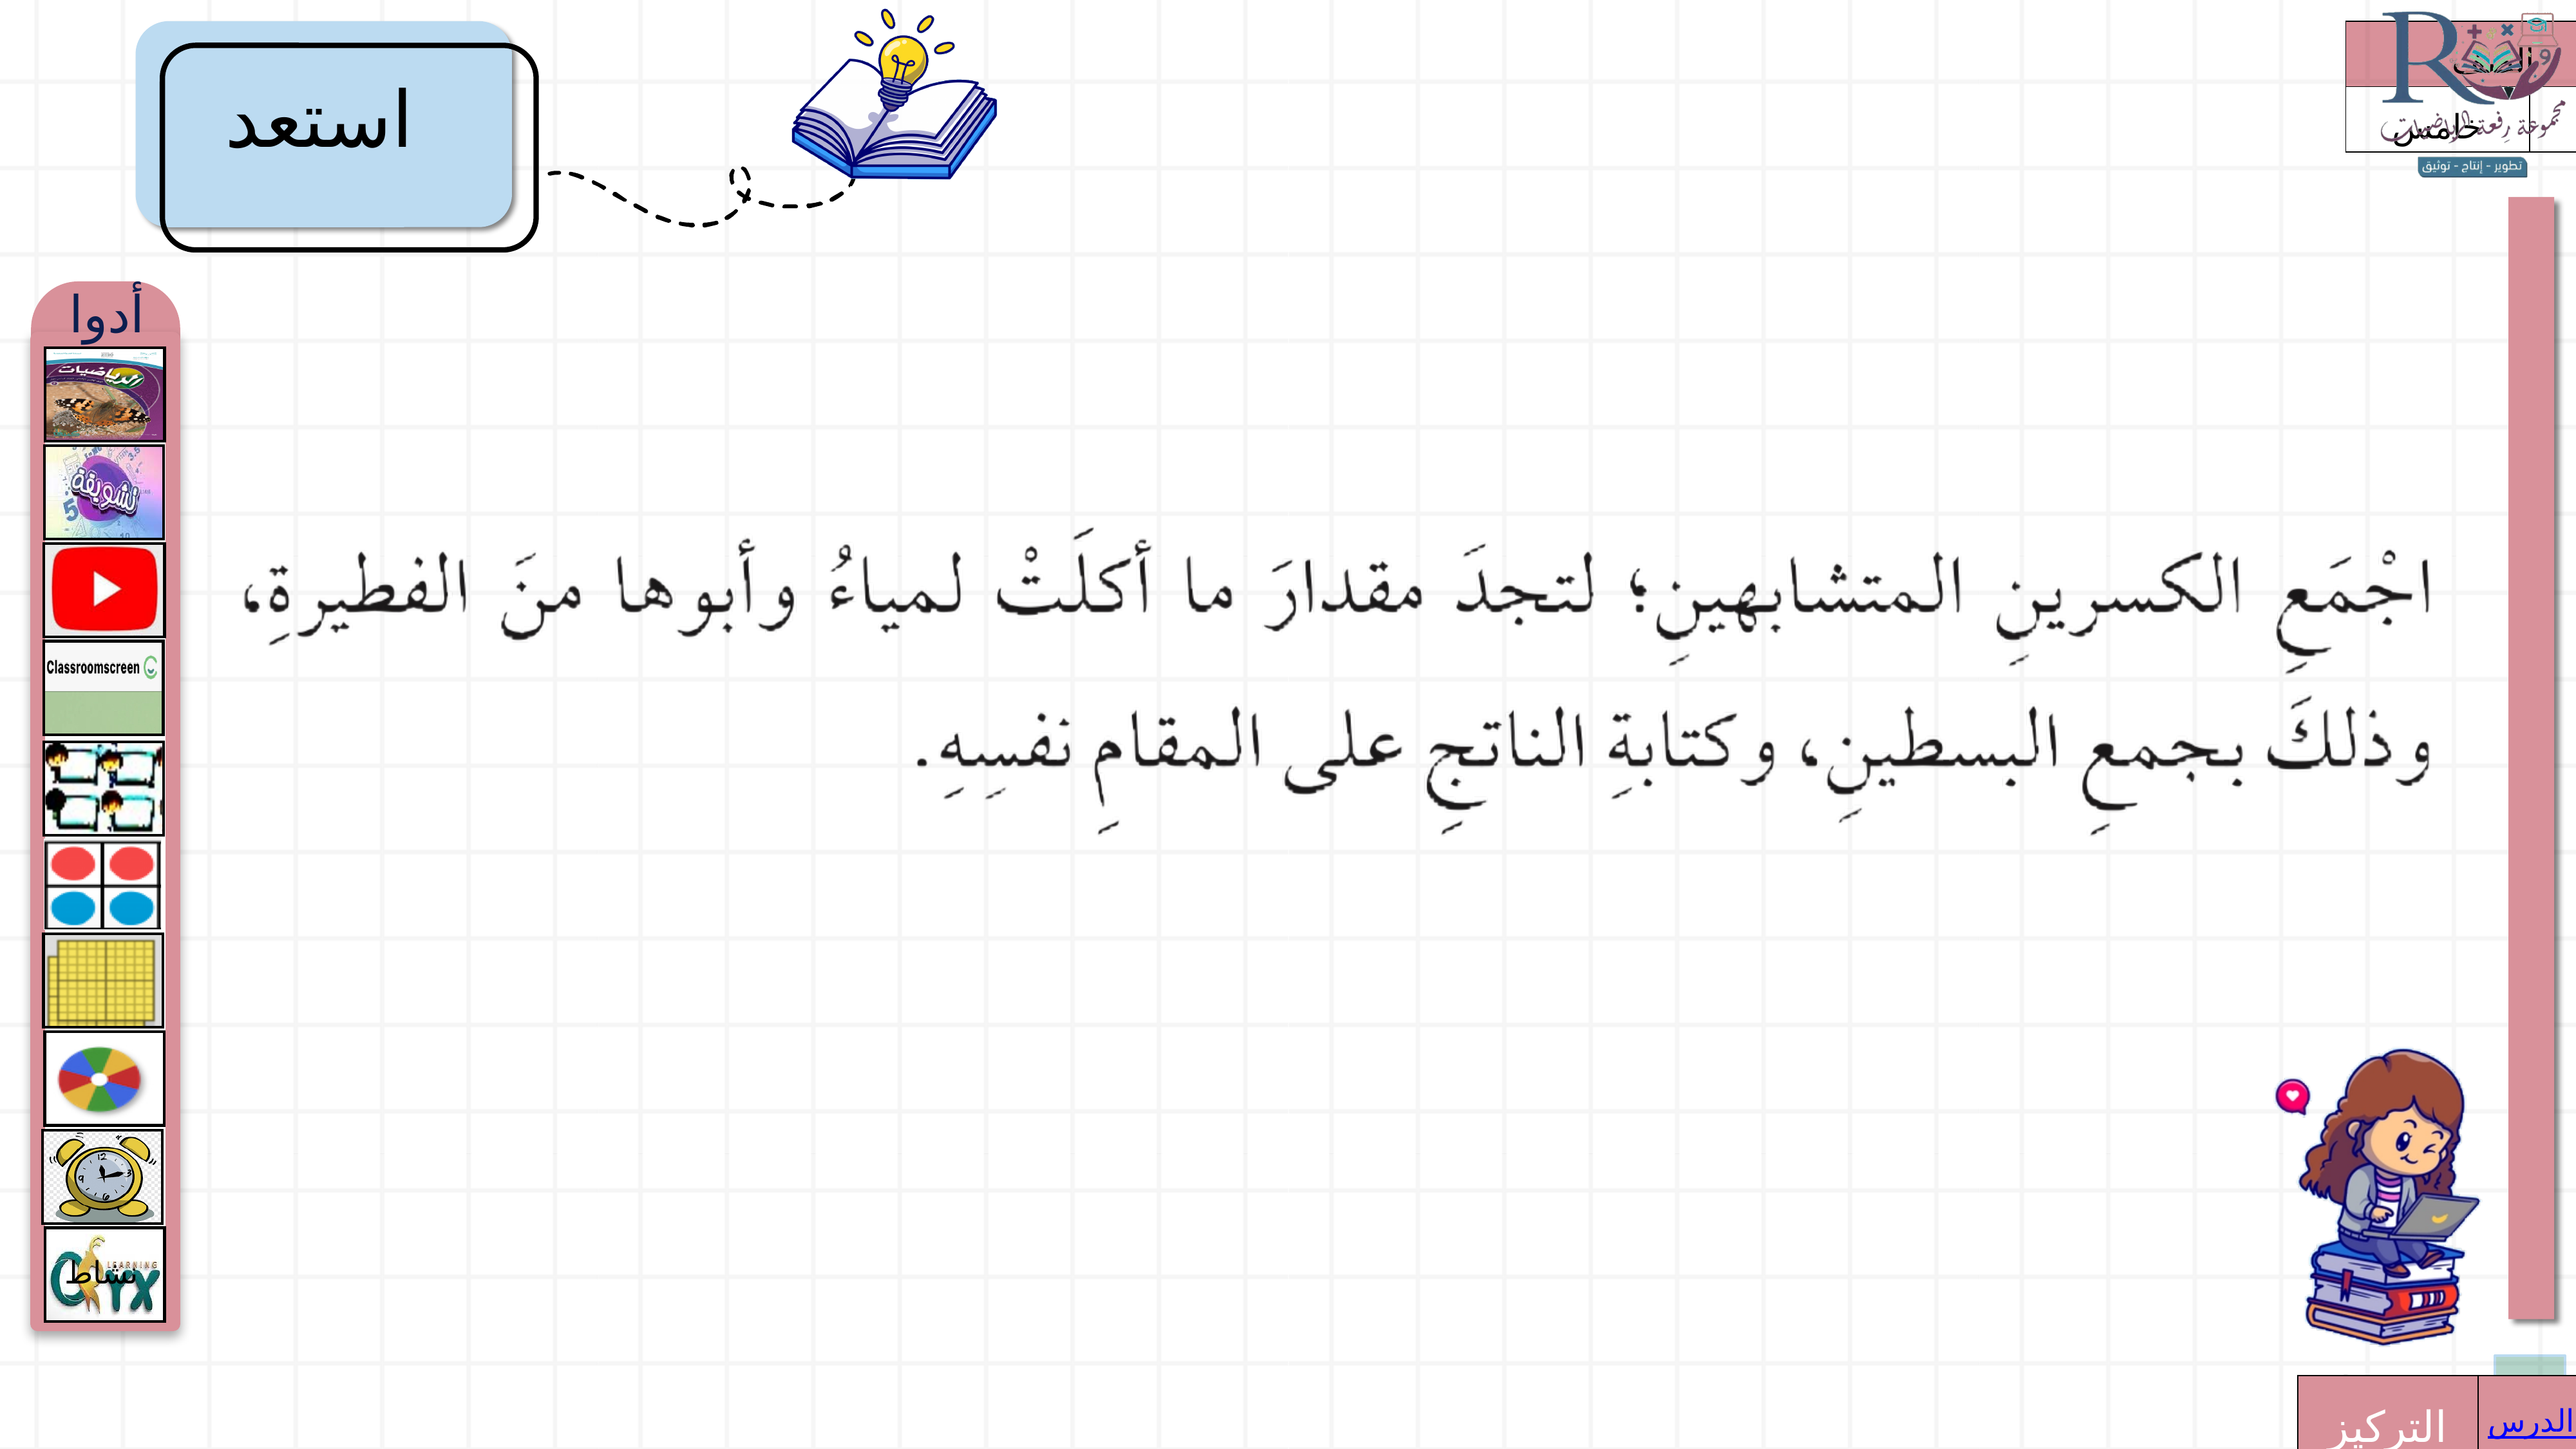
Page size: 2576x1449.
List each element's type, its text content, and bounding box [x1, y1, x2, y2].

table_header فكرة الدرس [2479, 1376, 2576, 1449]
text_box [135, 21, 536, 251]
picture [2372, 0, 2576, 185]
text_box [547, 3, 1022, 228]
table_header التركيز [2298, 1376, 2477, 1449]
picture [2207, 1031, 2576, 1375]
picture [231, 498, 2476, 855]
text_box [0, 269, 208, 1324]
